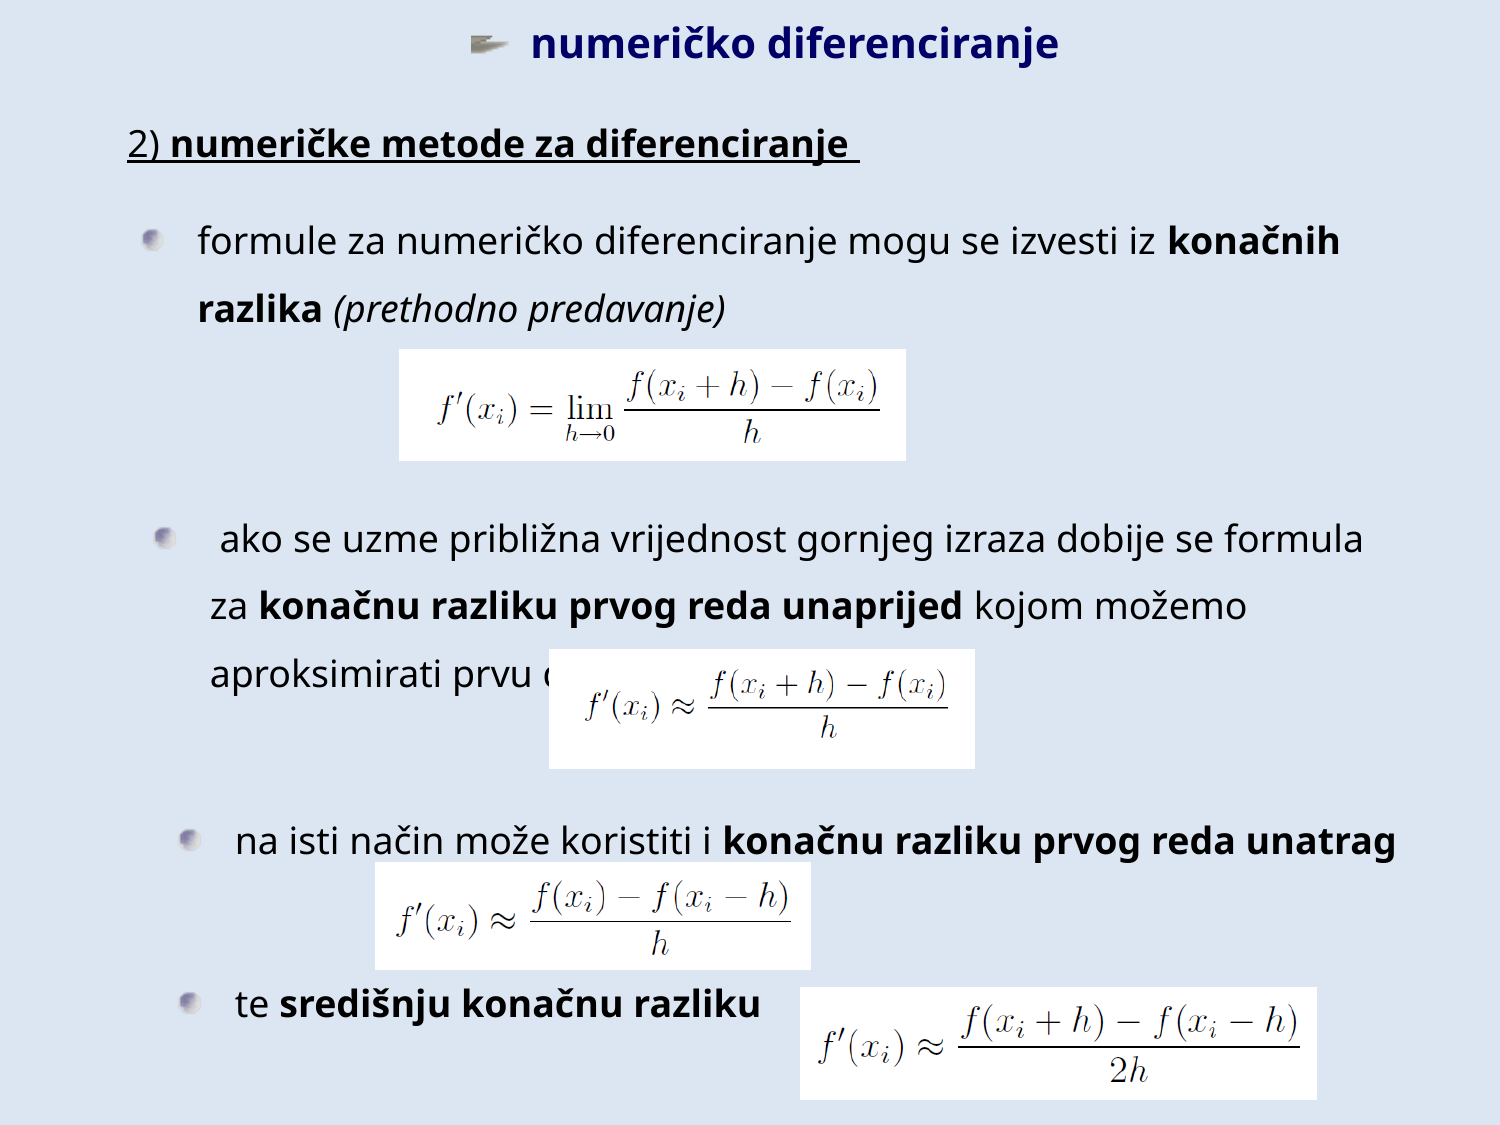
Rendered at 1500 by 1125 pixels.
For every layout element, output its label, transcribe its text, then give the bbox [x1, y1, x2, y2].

text_box na isti način može koristiti i konačnu razliku prvog reda unatrag [0, 787, 1417, 853]
picture [799, 987, 1317, 1101]
text_box 2) numeričke metode za diferenciranje [112, 112, 1475, 173]
picture [471, 24, 511, 60]
picture [175, 989, 203, 1016]
picture [399, 349, 906, 461]
text_box te središnju konačnu razliku [0, 949, 1417, 1015]
picture [138, 226, 165, 253]
text_box numeričko diferenciranje [324, 0, 1500, 50]
picture [150, 524, 178, 551]
text_box formule za numeričko diferenciranje mogu se izvesti iz konačnih razlika (prethodno predavanje) [0, 187, 1380, 253]
picture [374, 862, 812, 970]
picture [175, 826, 203, 853]
text_box ako se uzme približna vrijednost gornjeg izraza dobije se formula za konačnu razliku prvog reda unaprijed kojom možemo aproksimirati prvu derivaciju [0, 484, 1392, 550]
picture [549, 649, 976, 770]
